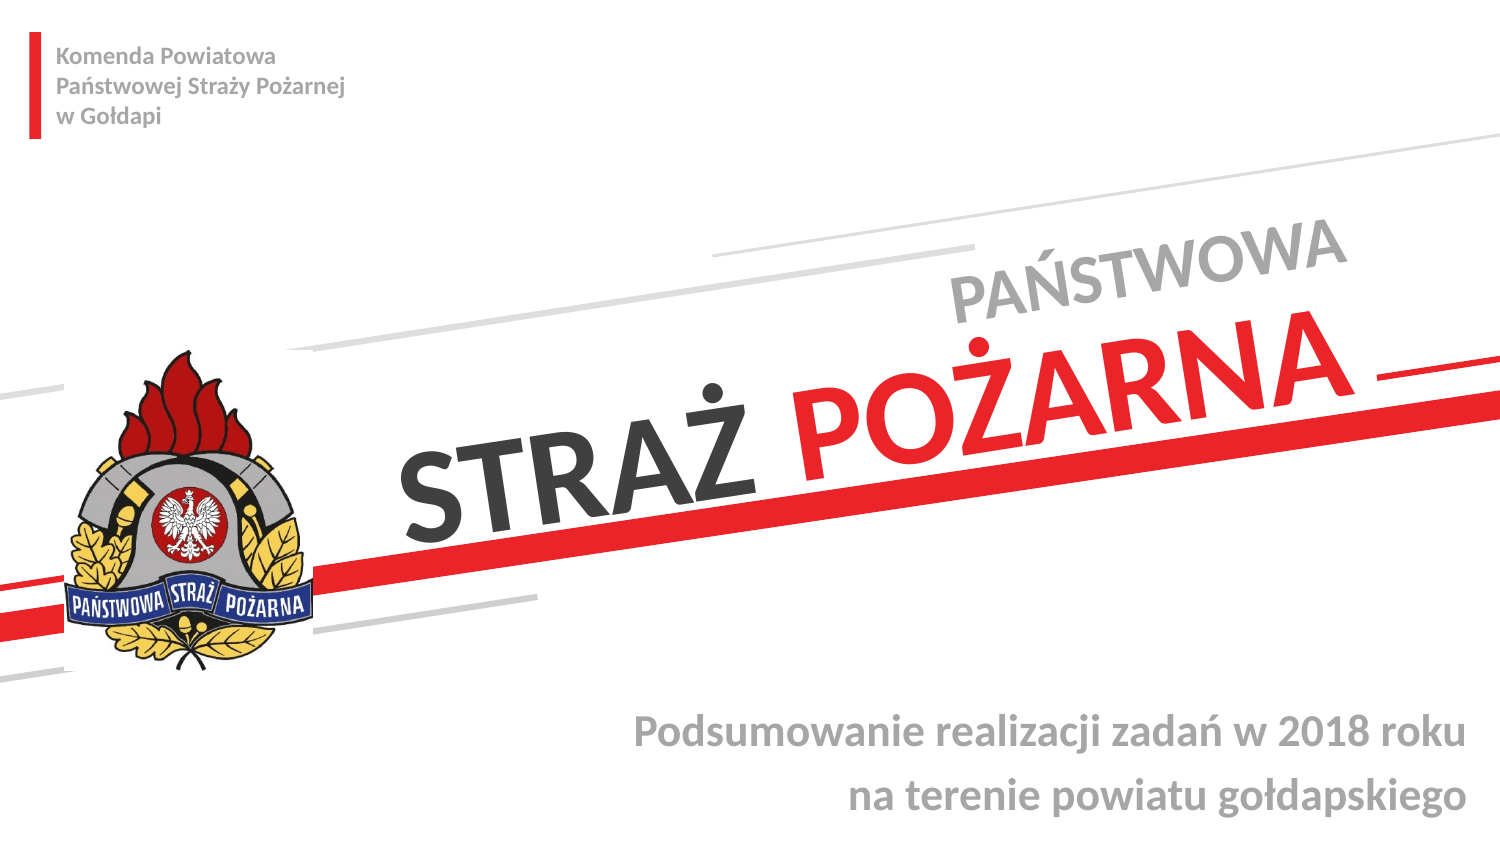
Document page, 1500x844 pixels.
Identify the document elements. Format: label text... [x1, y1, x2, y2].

title STRAŻ [371, 364, 851, 564]
picture [64, 350, 314, 671]
list PAŃSTWOWA [927, 161, 1500, 313]
list POŻARNA [761, 244, 1395, 490]
text_box [27, 30, 43, 141]
text_box Komenda Powiatowa Państwowej Straży Pożarnej w Gołdapi [43, 32, 424, 131]
text_box Podsumowanie realizacji zadań w 2018 roku na terenie powiatu gołdapskiego [371, 693, 1483, 828]
